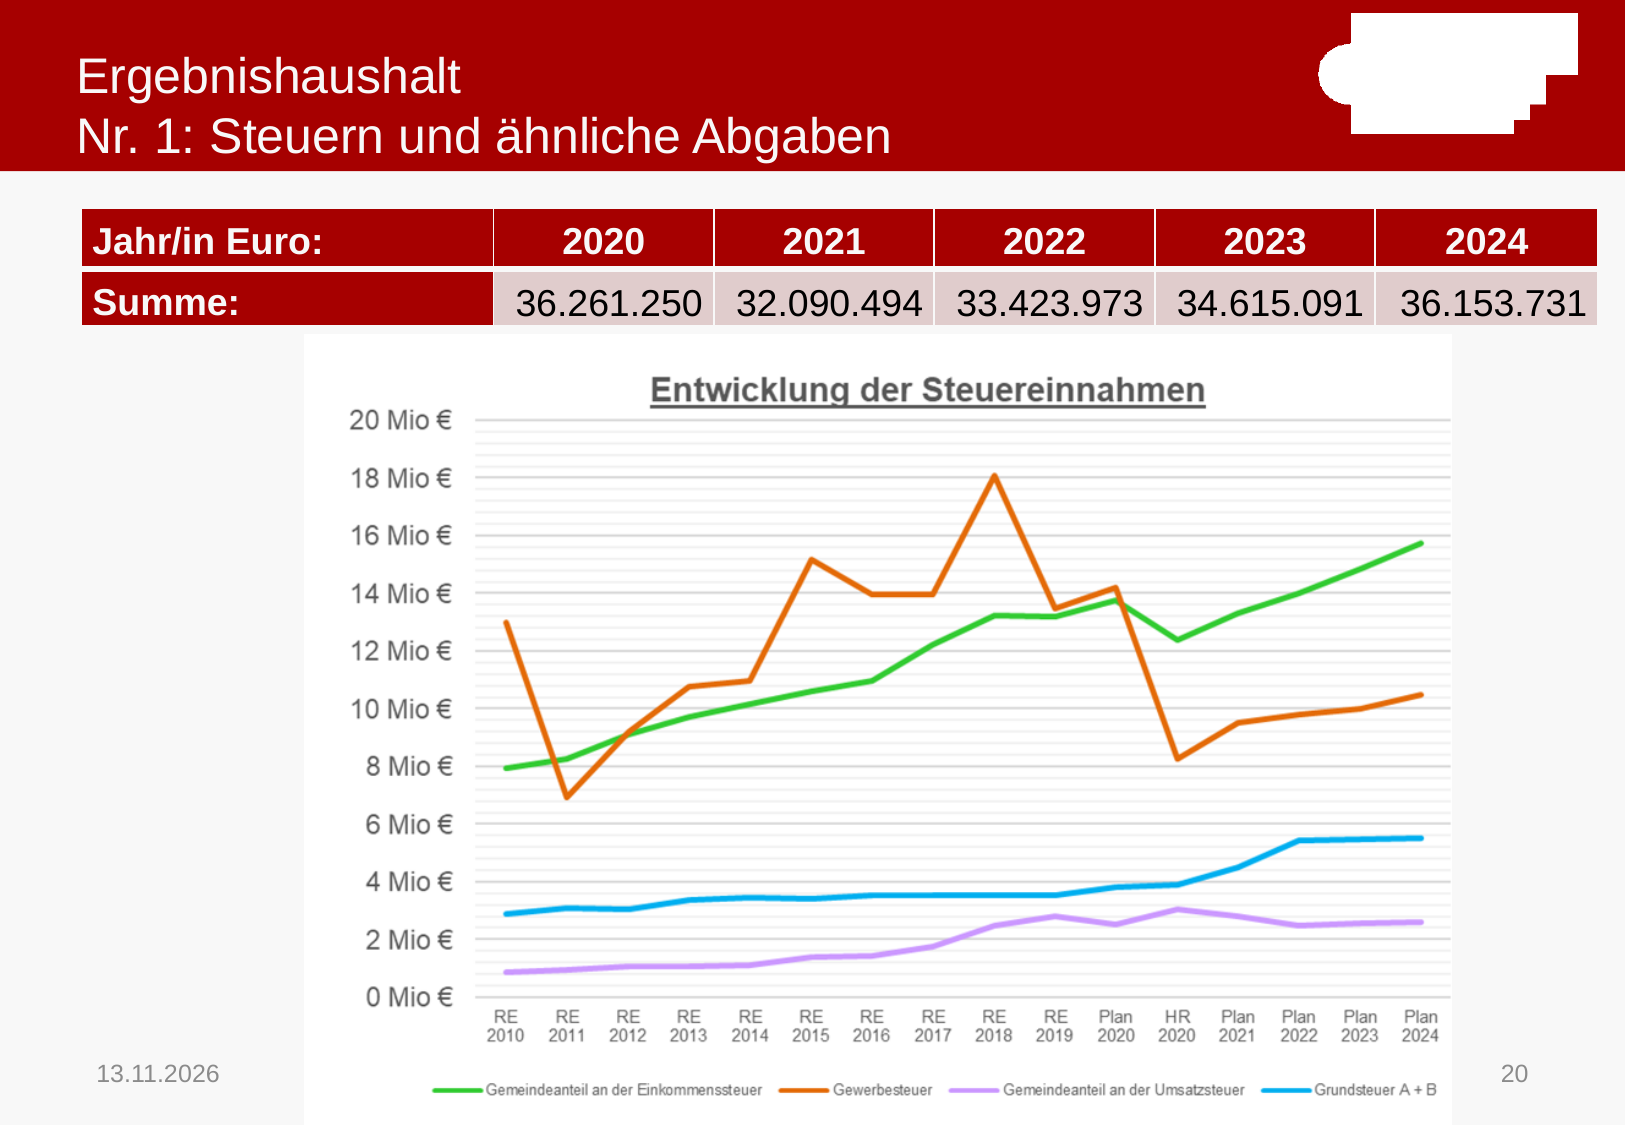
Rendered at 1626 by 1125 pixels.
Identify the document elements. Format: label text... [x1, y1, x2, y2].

table_cell 33.423.973 [935, 272, 1154, 325]
slide_number 20 [1455, 1042, 1544, 1103]
table_header 2021 [715, 209, 933, 266]
table_header 2022 [935, 209, 1154, 266]
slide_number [81, 1042, 299, 1103]
table_header Jahr/in Euro: [82, 209, 493, 266]
table_cell 36.153.731 [1376, 272, 1597, 325]
table_header 2020 [494, 209, 713, 266]
picture [304, 333, 1452, 1125]
table_header 2023 [1156, 209, 1374, 266]
table_cell Summe: [82, 272, 493, 325]
table_cell 34.615.091 [1156, 272, 1374, 325]
picture [1315, 11, 1581, 136]
table_header 2024 [1376, 209, 1597, 266]
title Ergebnishaushalt Nr. 1: Steuern und ähnliche Abgaben [75, 42, 1325, 166]
table_cell 32.090.494 [715, 272, 933, 325]
table_cell 36.261.250 [494, 272, 713, 325]
